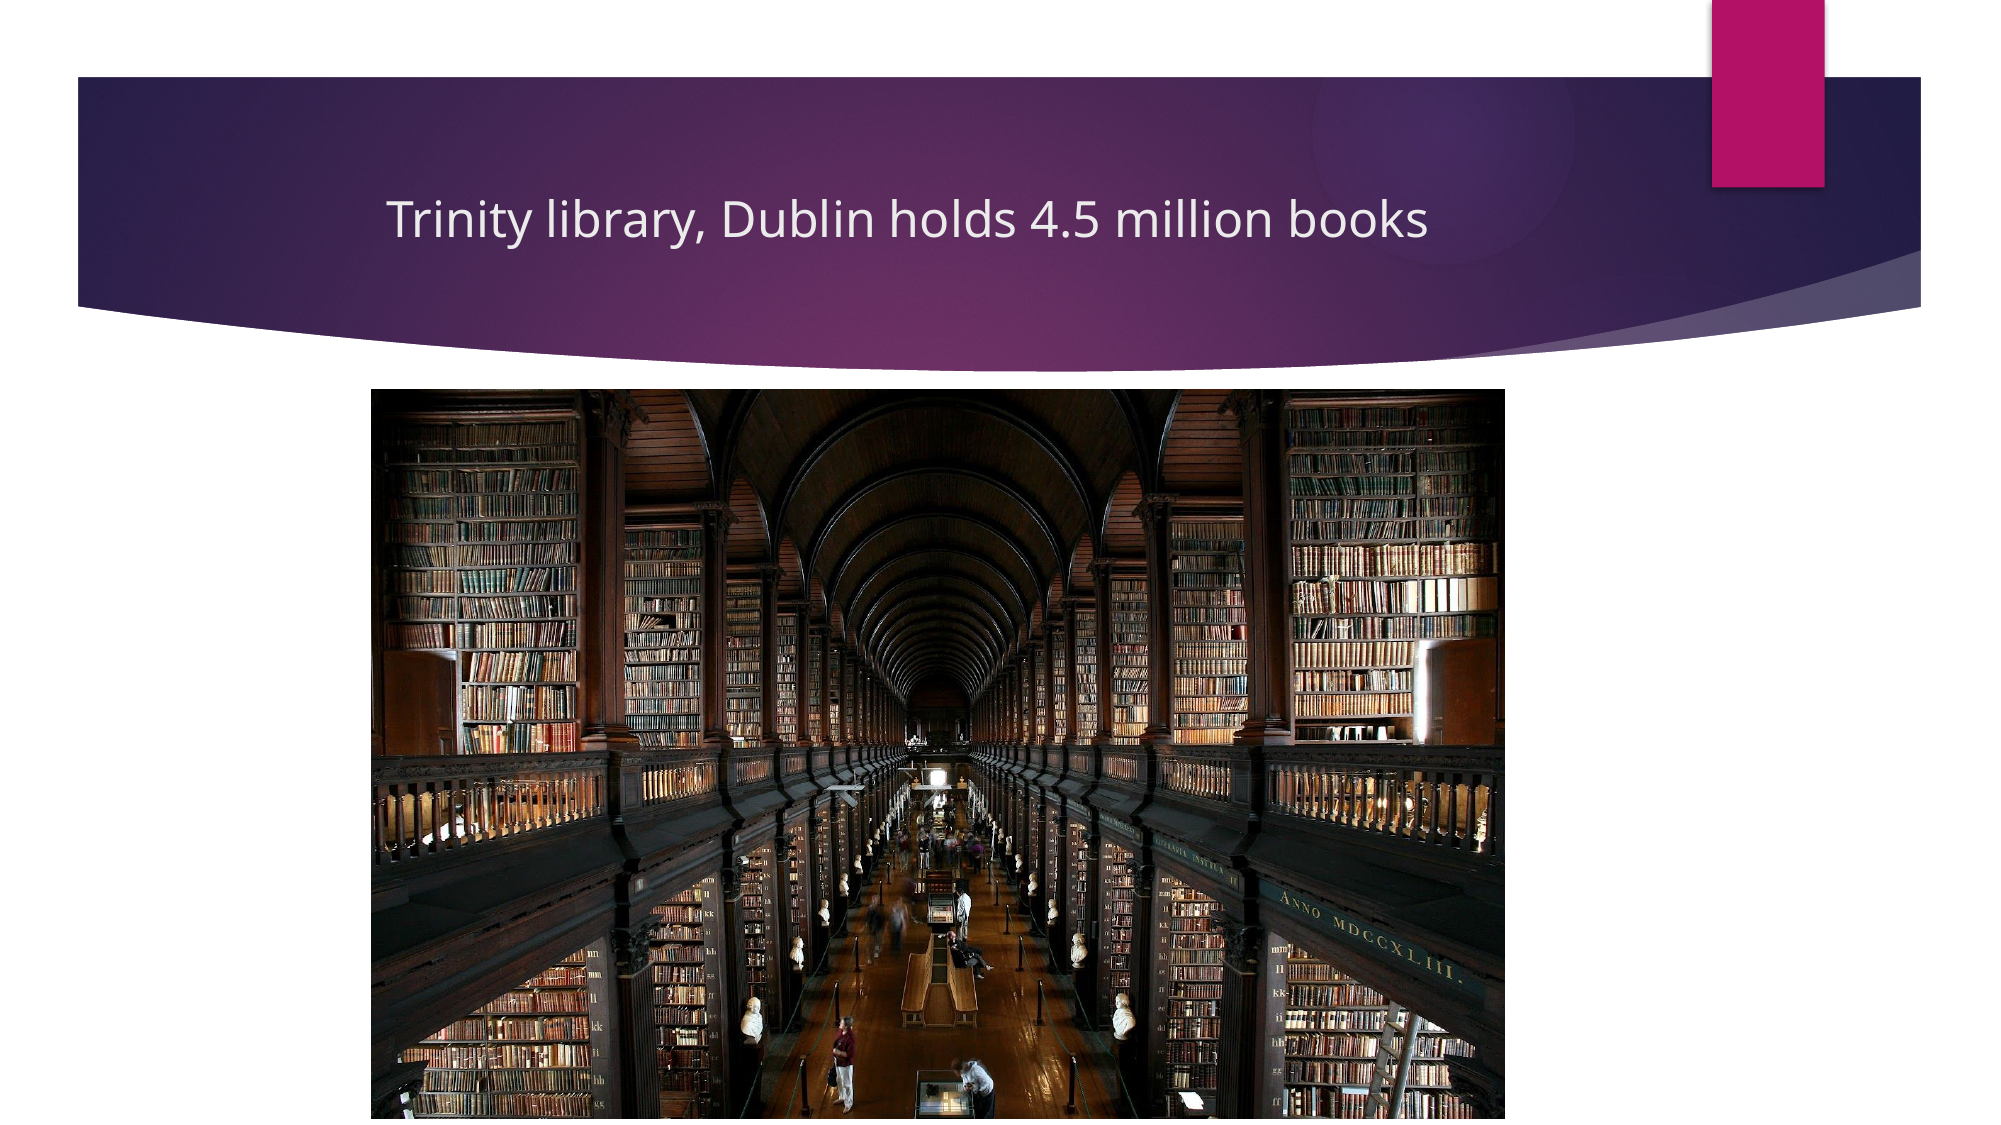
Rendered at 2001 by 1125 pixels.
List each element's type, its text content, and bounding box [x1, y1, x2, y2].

title Trinity library, Dublin holds 4.5 million books [189, 159, 1627, 276]
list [371, 389, 1505, 1119]
